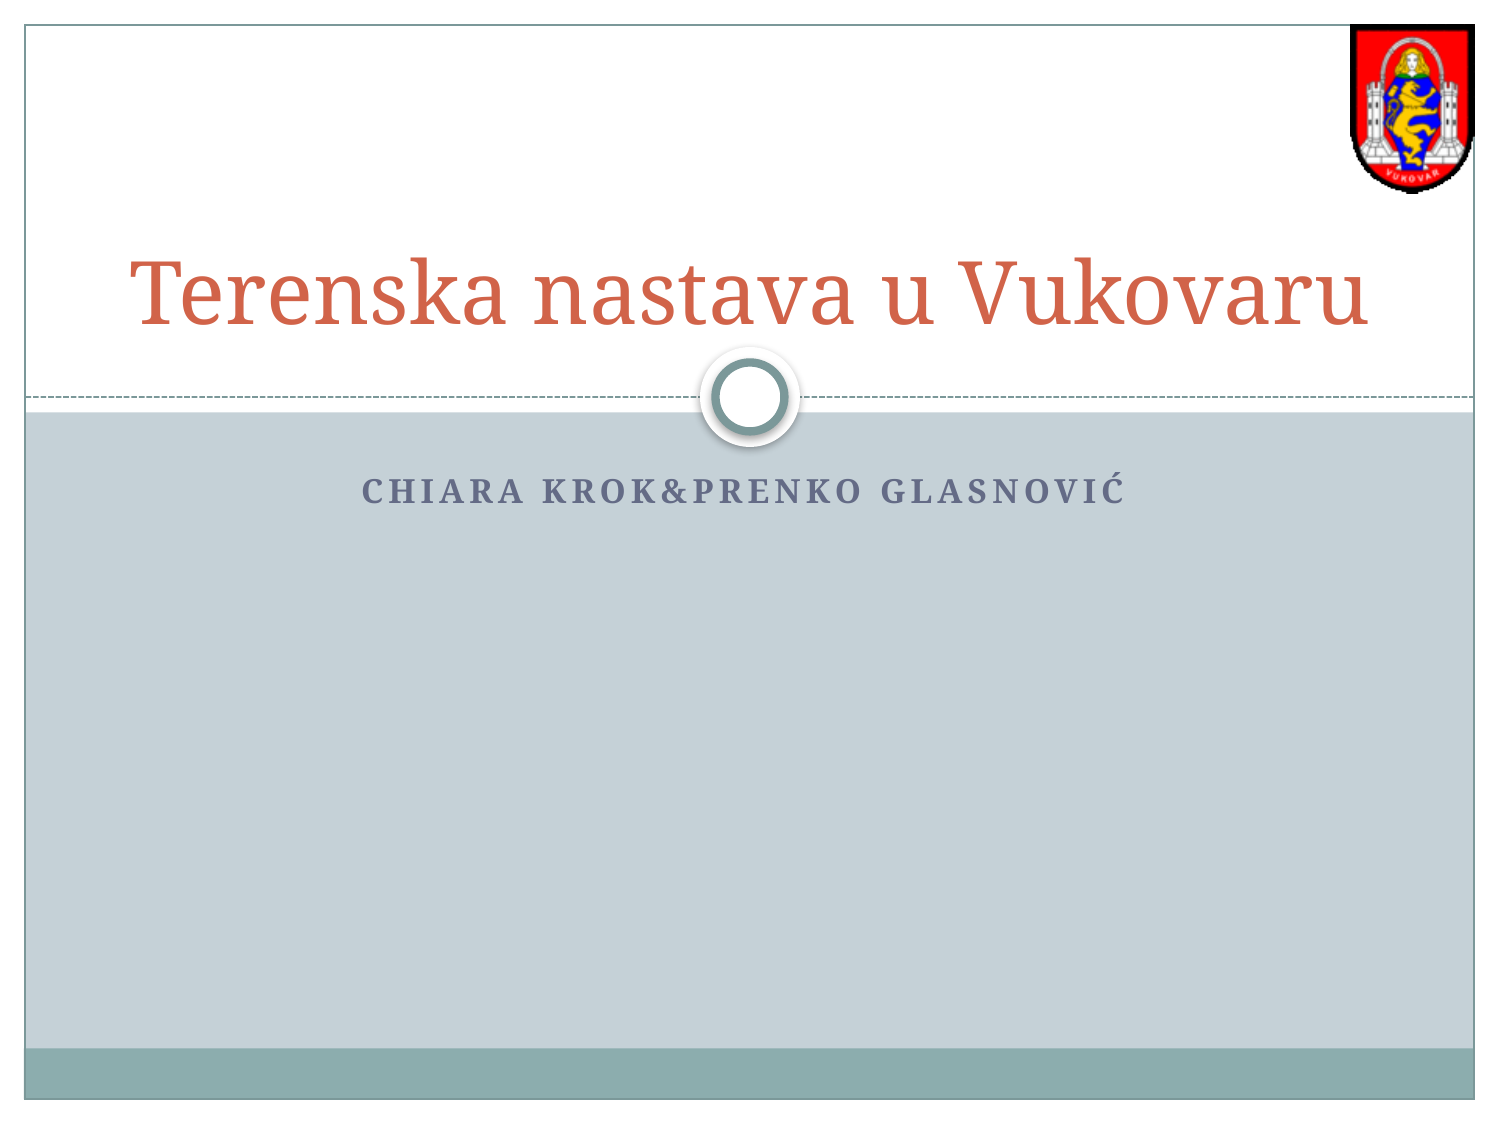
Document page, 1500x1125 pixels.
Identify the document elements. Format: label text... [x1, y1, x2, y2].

title Terenska nastava u Vukovaru [112, 62, 1388, 350]
picture [1350, 24, 1475, 194]
subtitle Chiara Krok&Prenko Glasnović [225, 462, 1275, 750]
